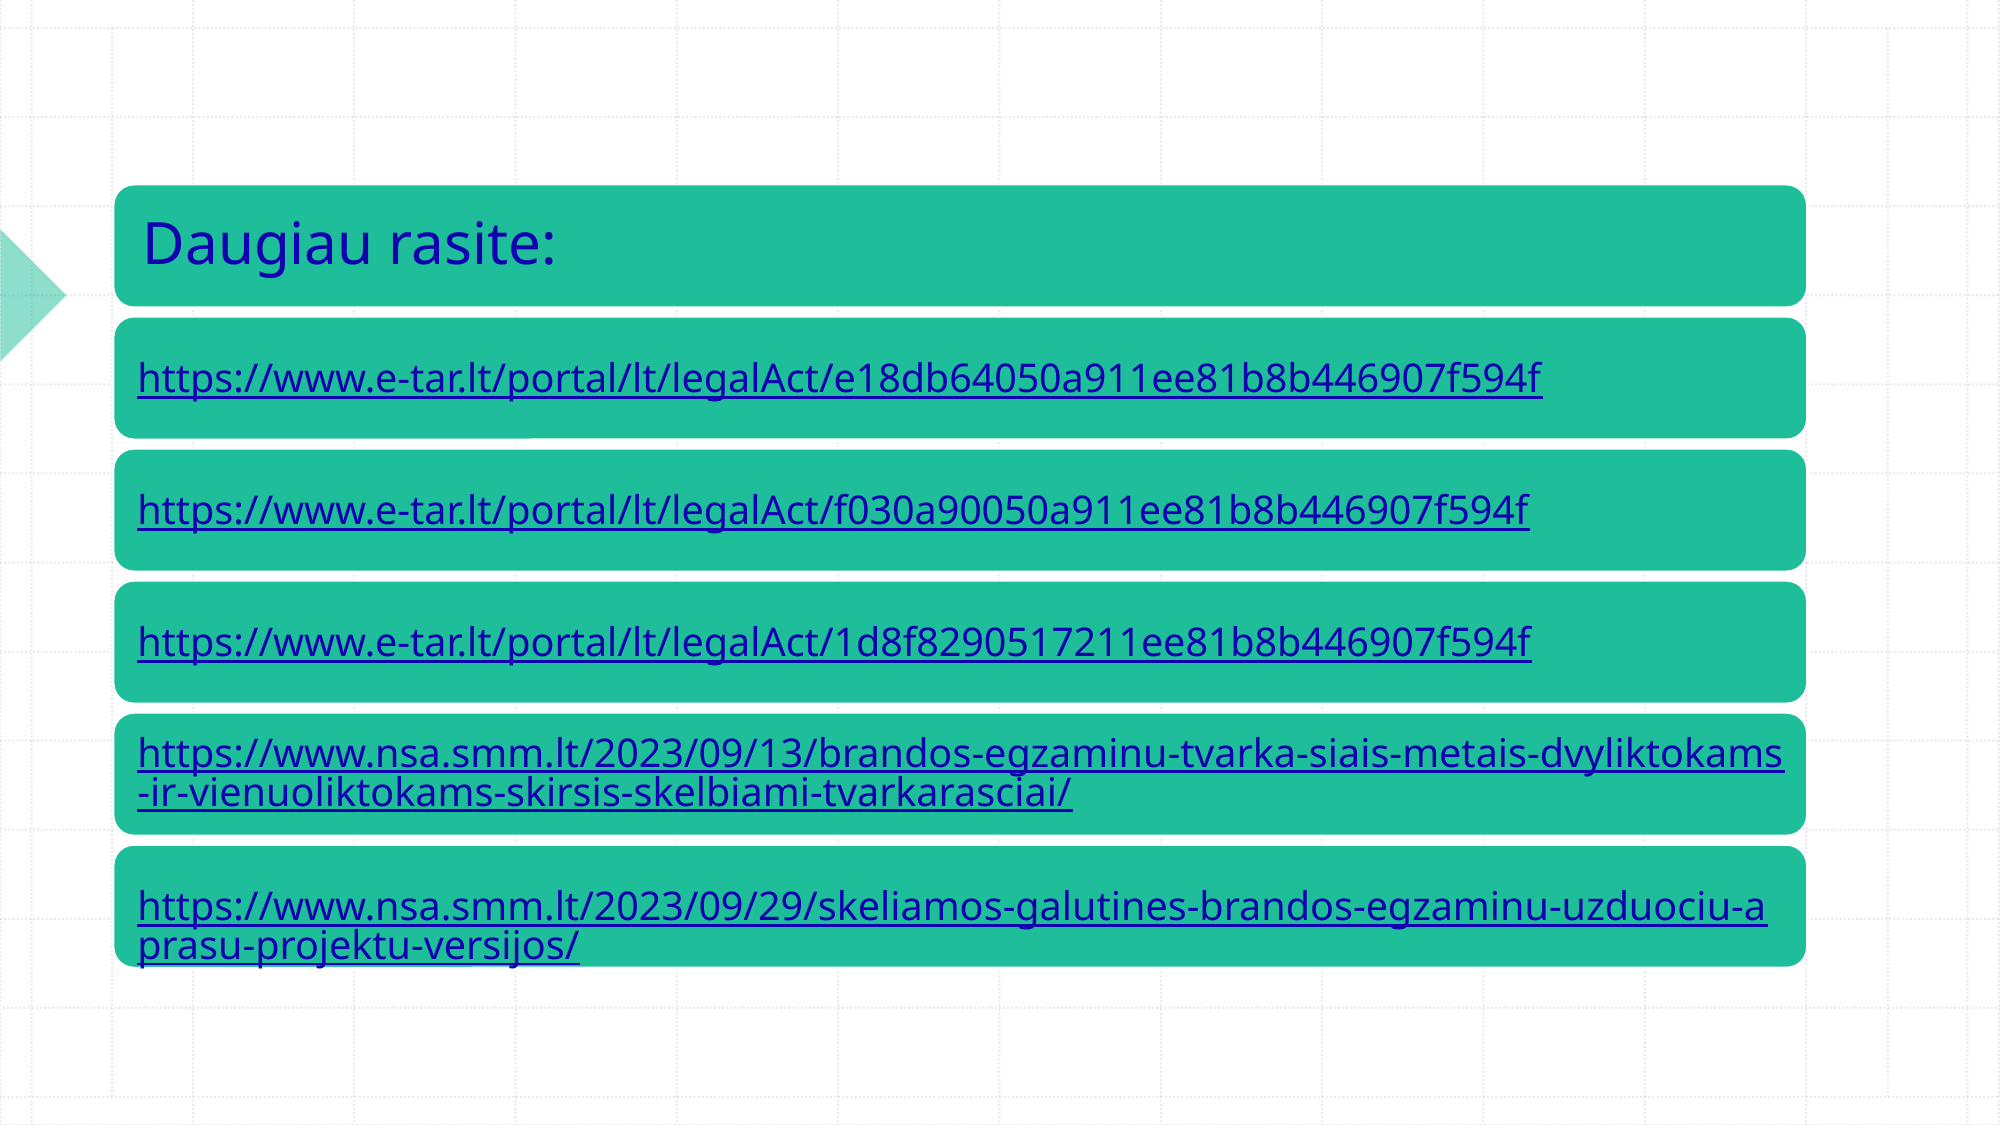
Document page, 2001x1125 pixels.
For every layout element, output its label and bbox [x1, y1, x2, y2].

list [113, 183, 1808, 969]
